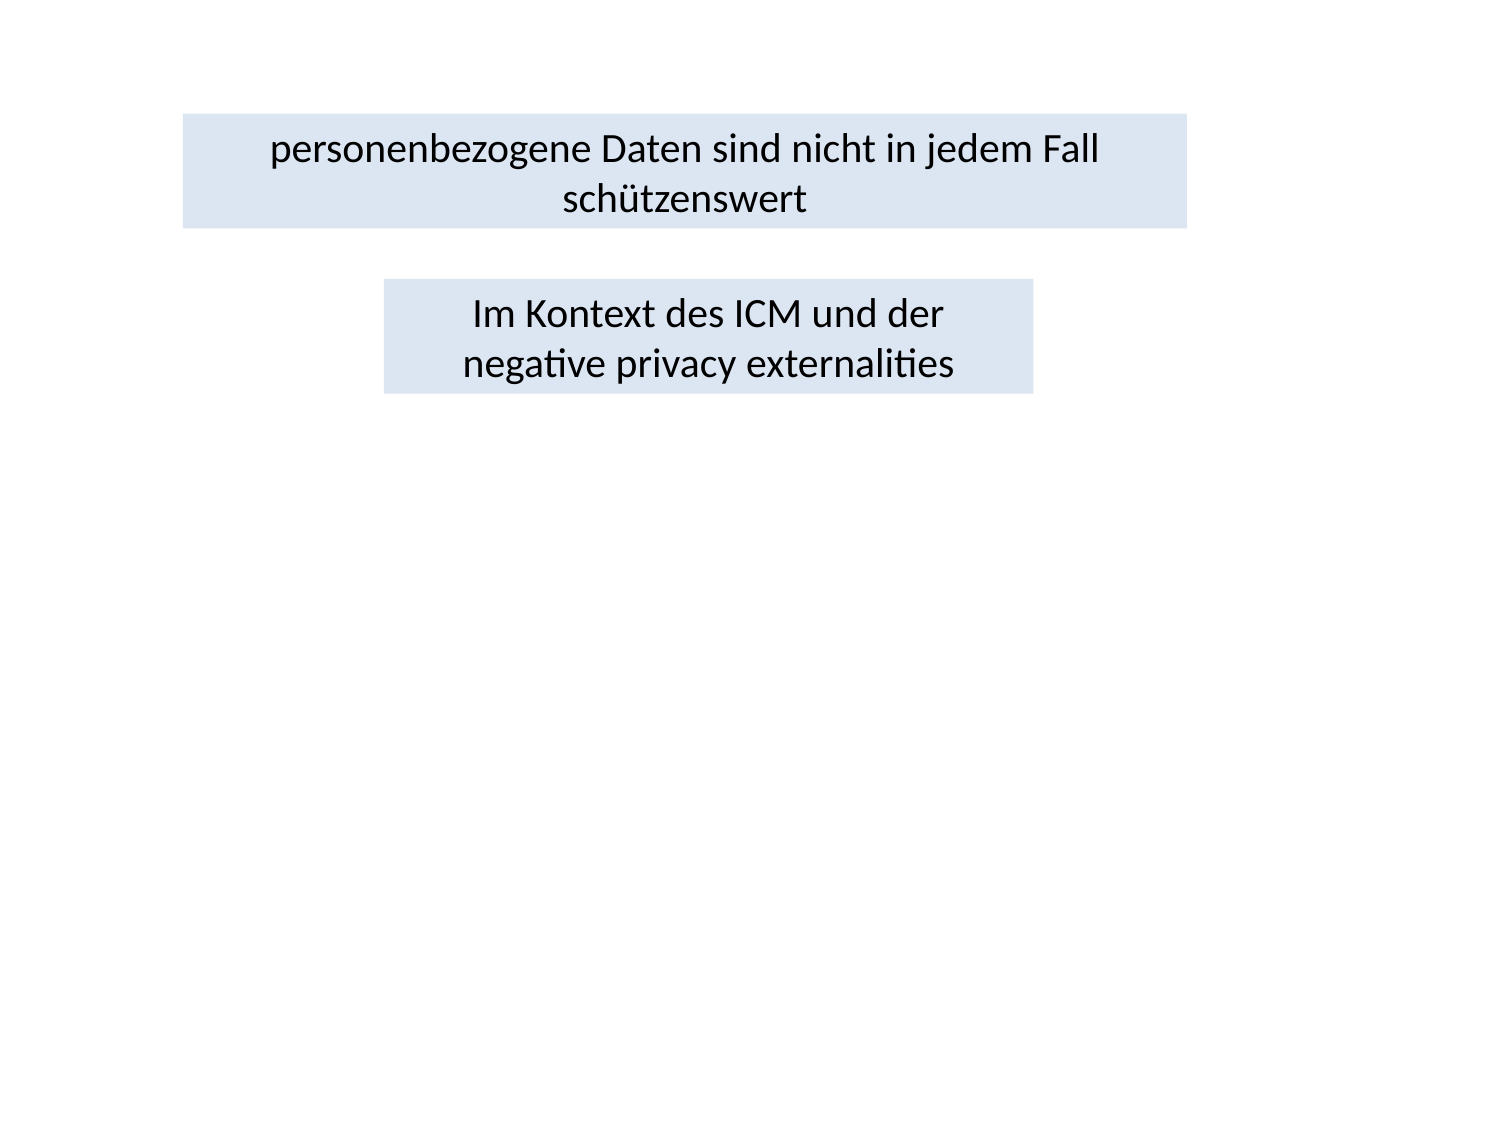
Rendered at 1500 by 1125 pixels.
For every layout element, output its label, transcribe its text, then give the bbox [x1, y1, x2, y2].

text_box personenbezogene Daten sind nicht in jedem Fall schützenswert [182, 113, 1187, 229]
text_box Im Kontext des ICM und der negative privacy externalities [383, 278, 1034, 394]
